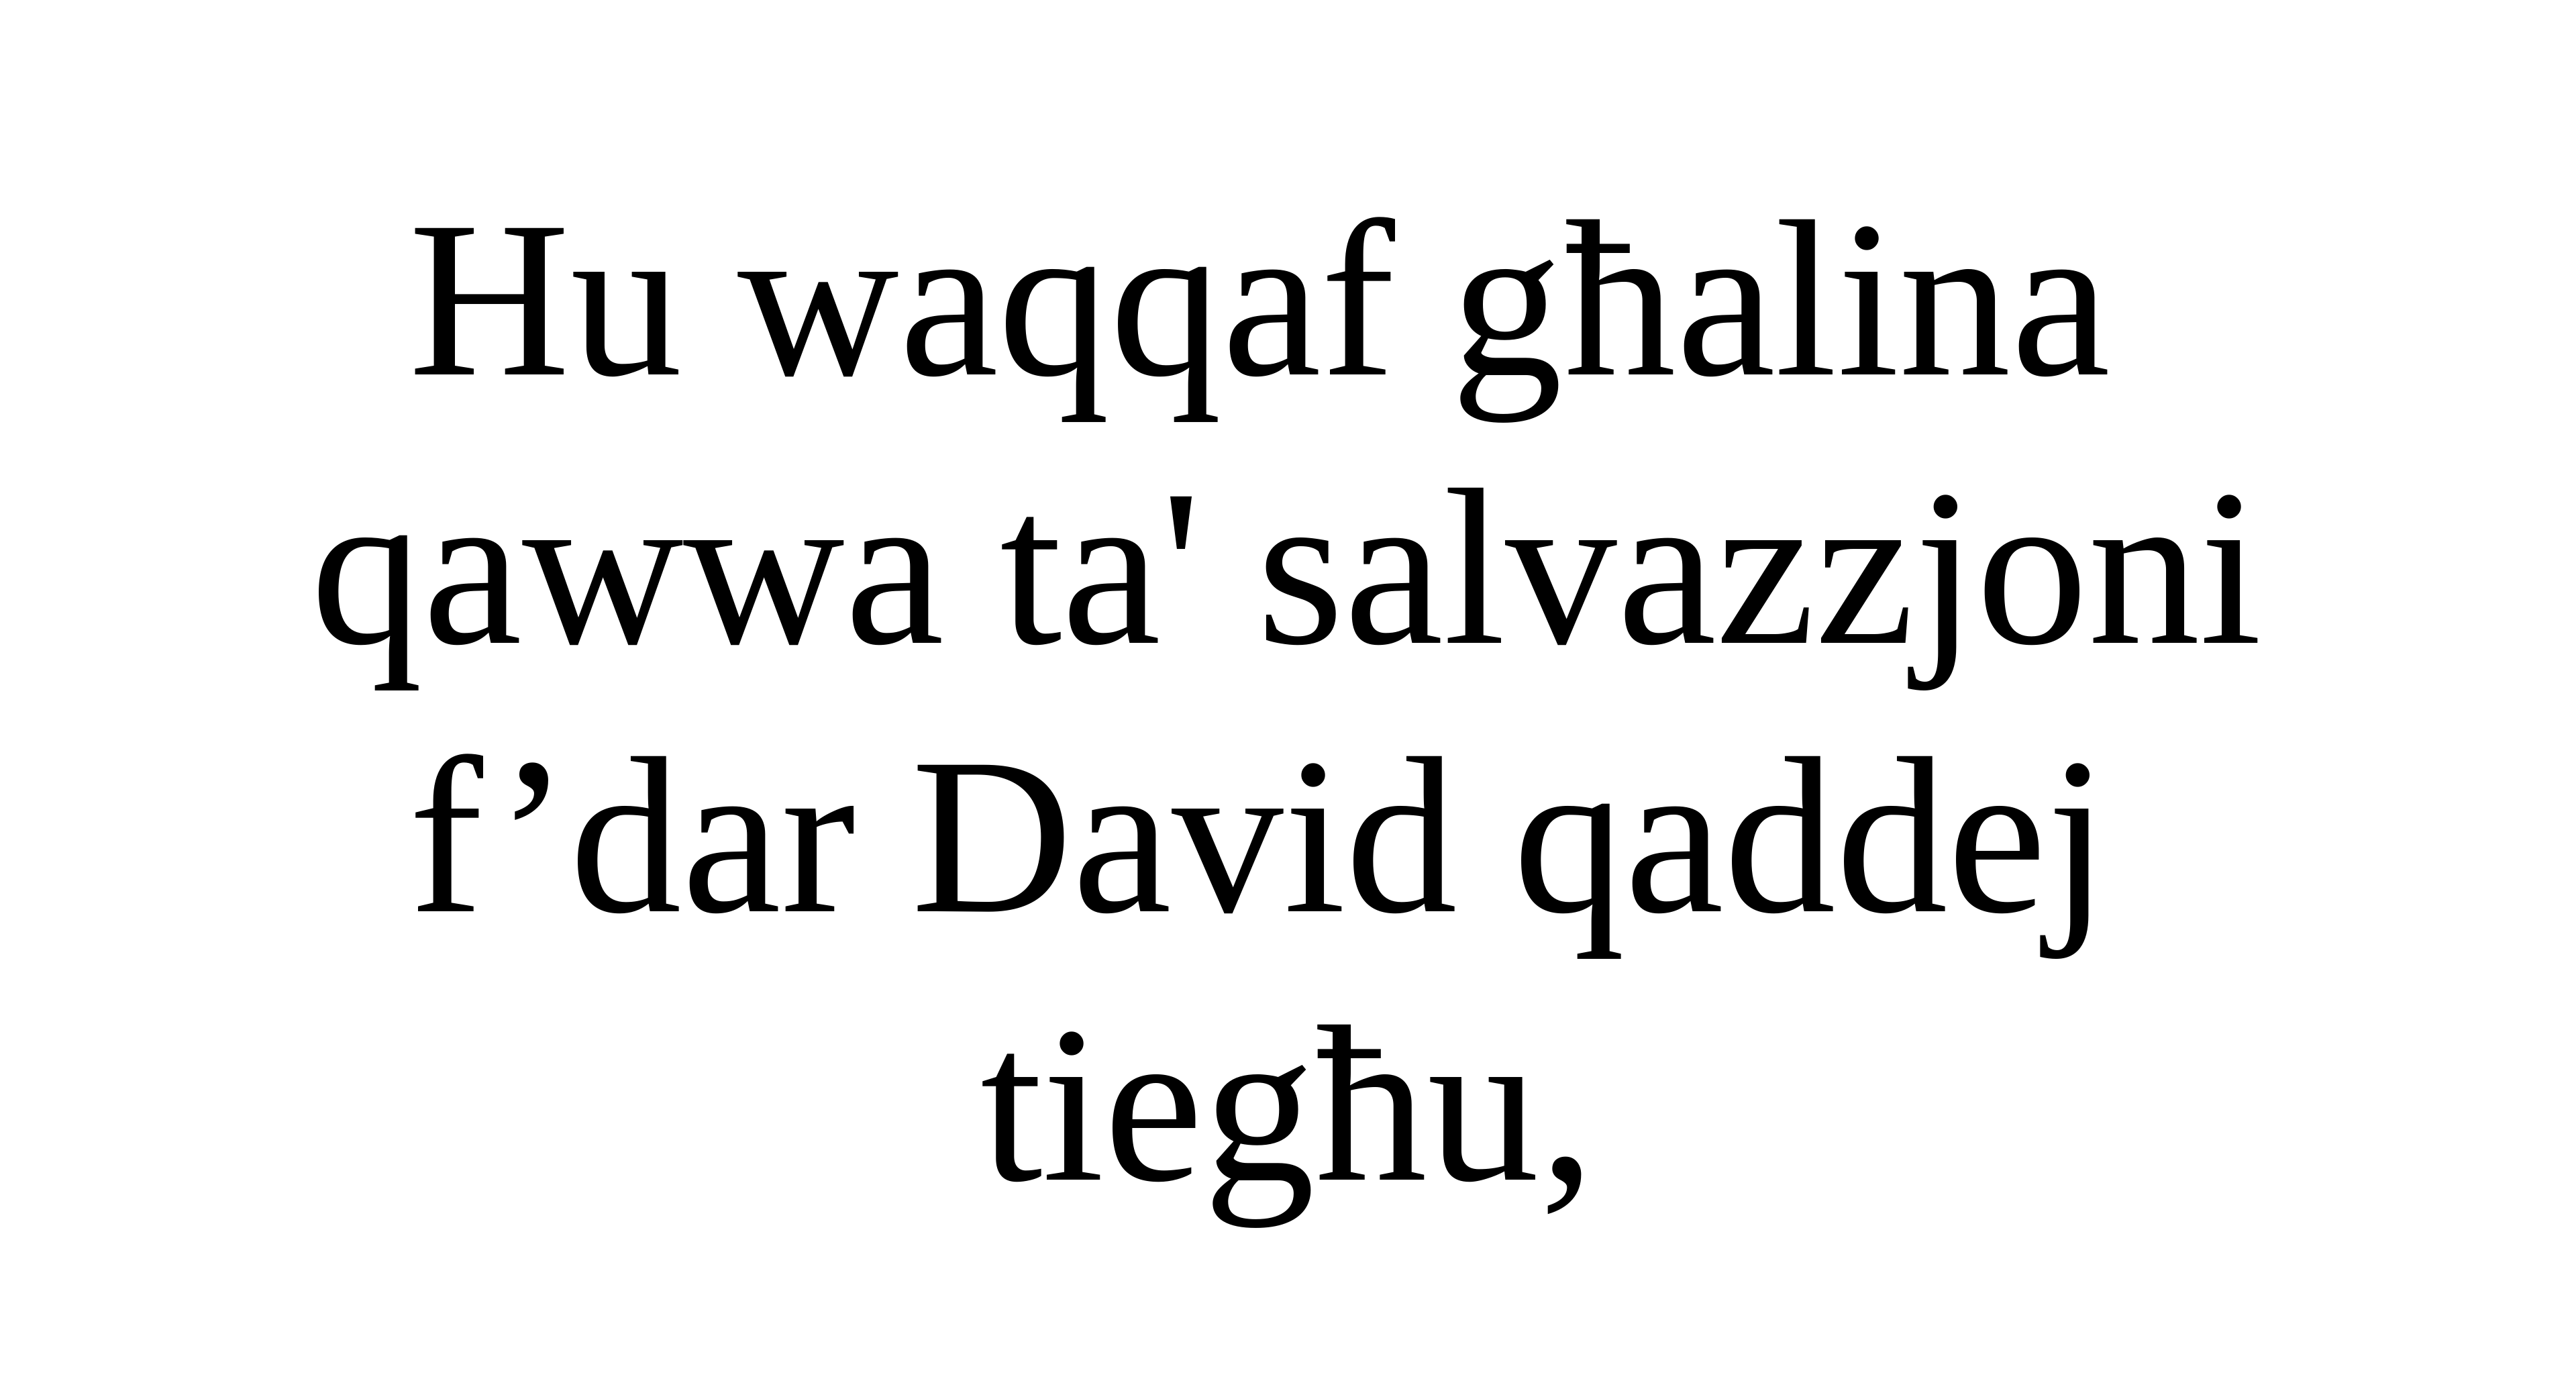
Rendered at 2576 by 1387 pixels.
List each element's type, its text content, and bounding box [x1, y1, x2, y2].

text_box Hu waqqaf għalina qawwa ta' salvazzjoni f’dar David qaddej tiegħu, [0, 146, 2576, 1230]
